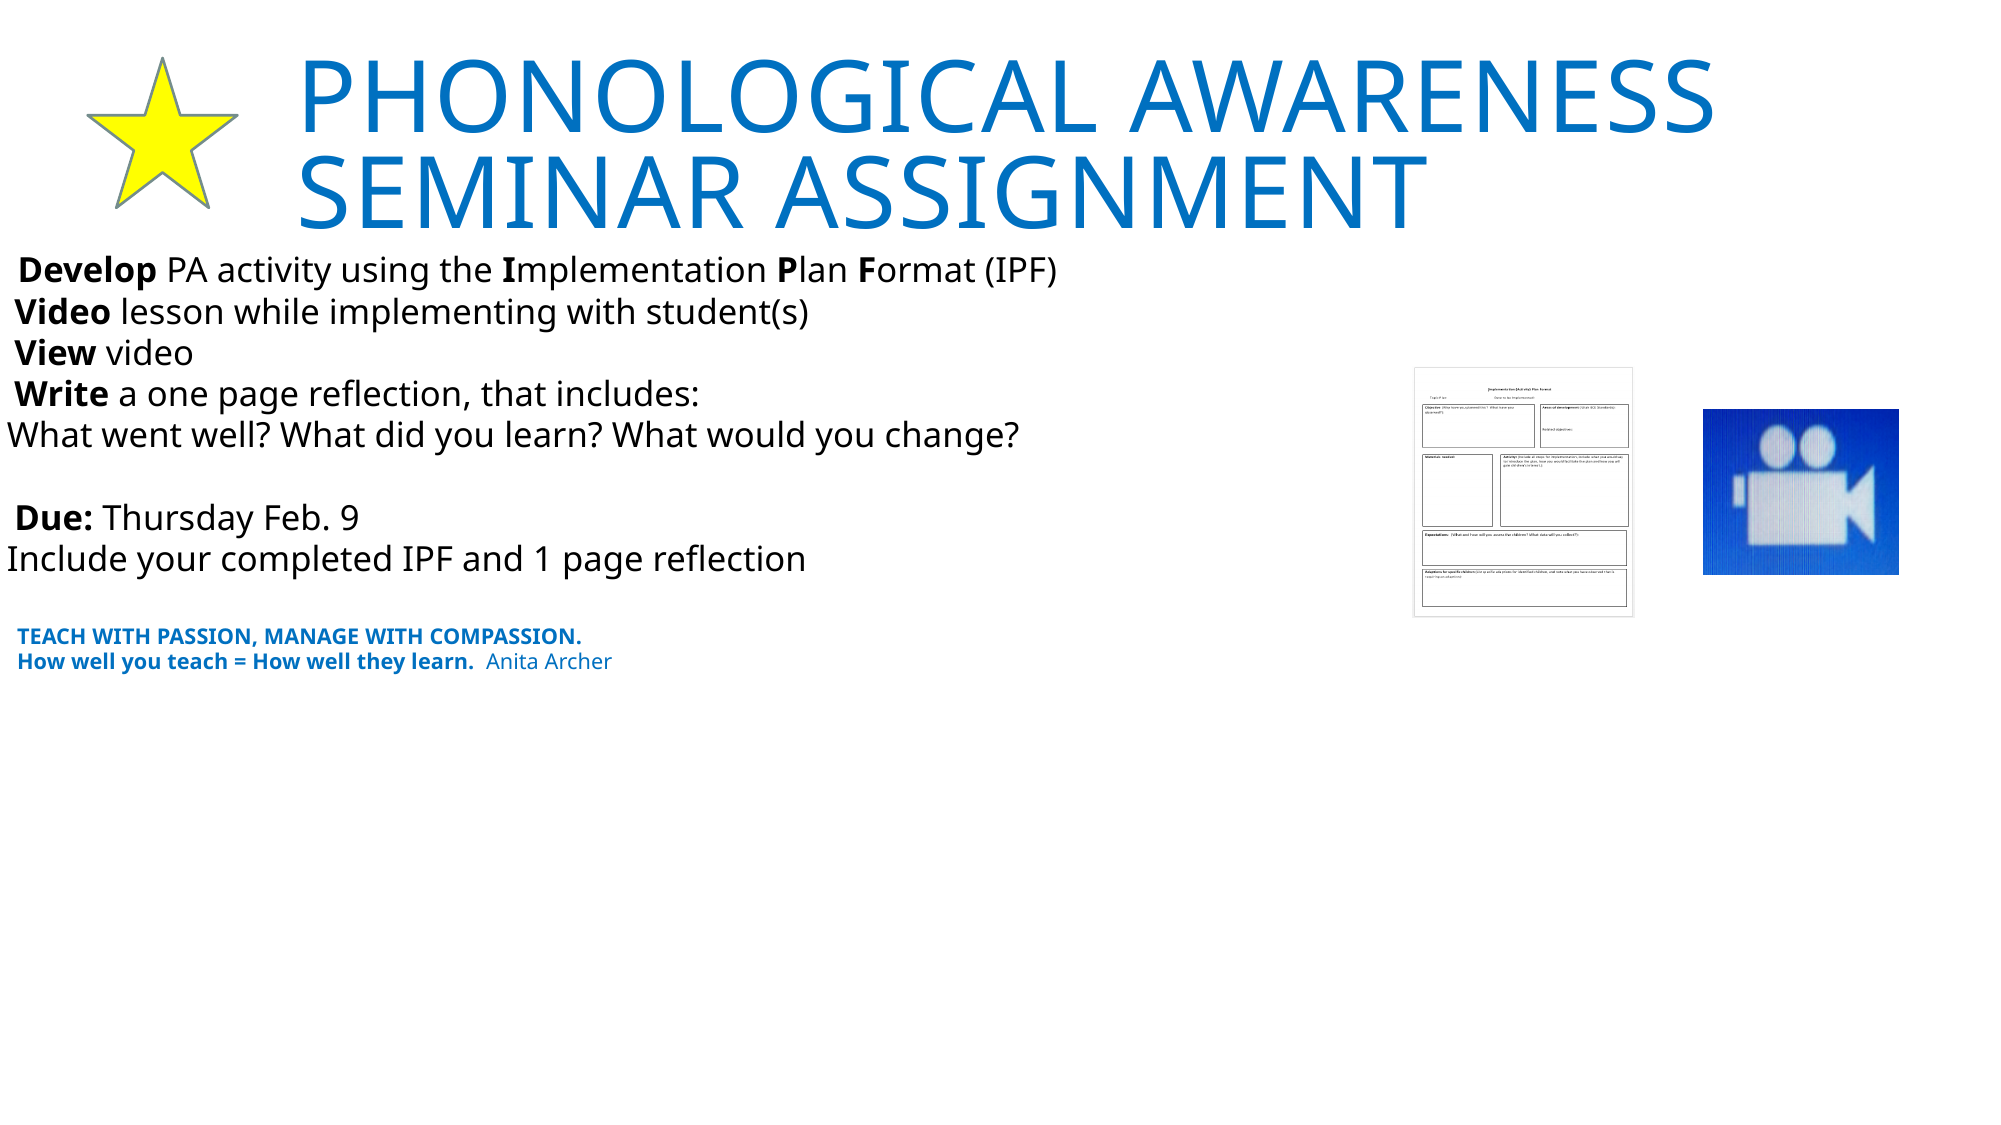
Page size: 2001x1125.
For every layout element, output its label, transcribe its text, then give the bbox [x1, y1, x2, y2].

picture [1703, 408, 1899, 575]
list Develop PA activity using the Implementation Plan Format (IPF) Video lesson while implementing with student(s) View video Write a one page reflection, that includes: What went well? What did you learn? What would you change? Due: Thursday Feb. 9 Include your completed IPF and 1 page reflection TEACH WITH PASSION, MANAGE WITH COMPASSION. How well you teach = How well they learn. Anita Archer [0, 245, 1968, 991]
title Phonological Awareness Seminar Assignment [281, 57, 1929, 245]
picture [1412, 365, 1635, 618]
text_box [86, 56, 239, 209]
